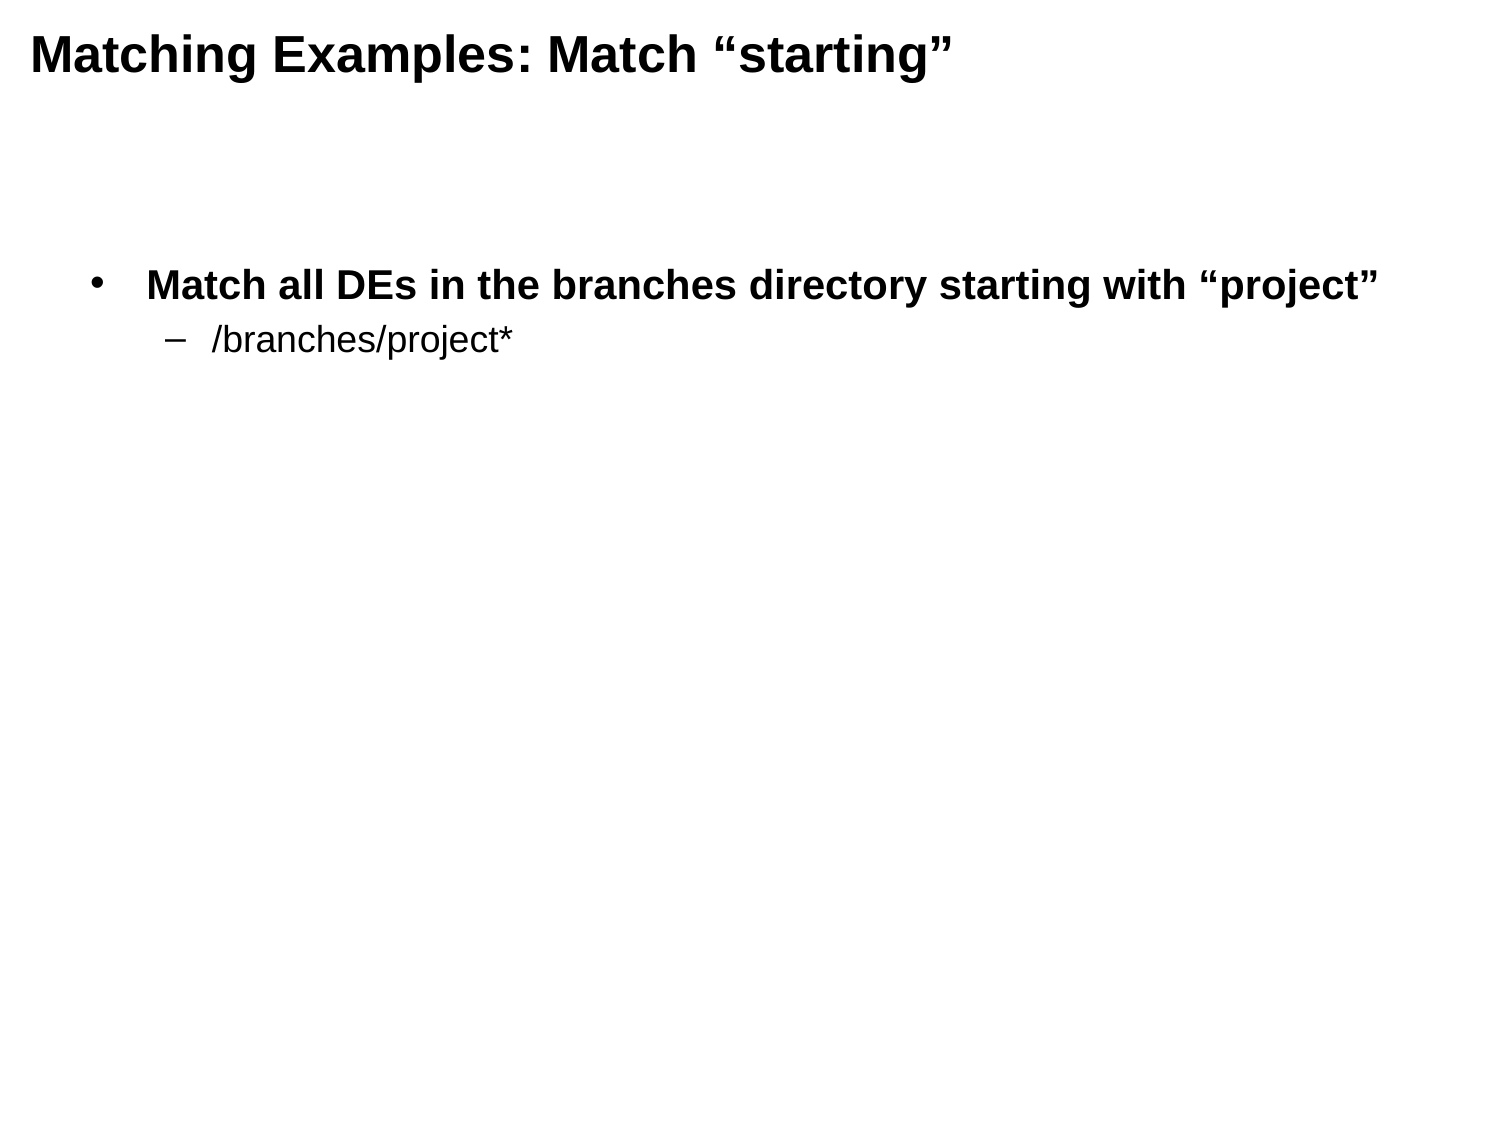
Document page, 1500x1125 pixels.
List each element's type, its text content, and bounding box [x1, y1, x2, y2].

title Matching Examples: Match “starting” [15, 2, 1366, 102]
list Match all DEs in the branches directory starting with “project” /branches/project* [75, 249, 1425, 1006]
